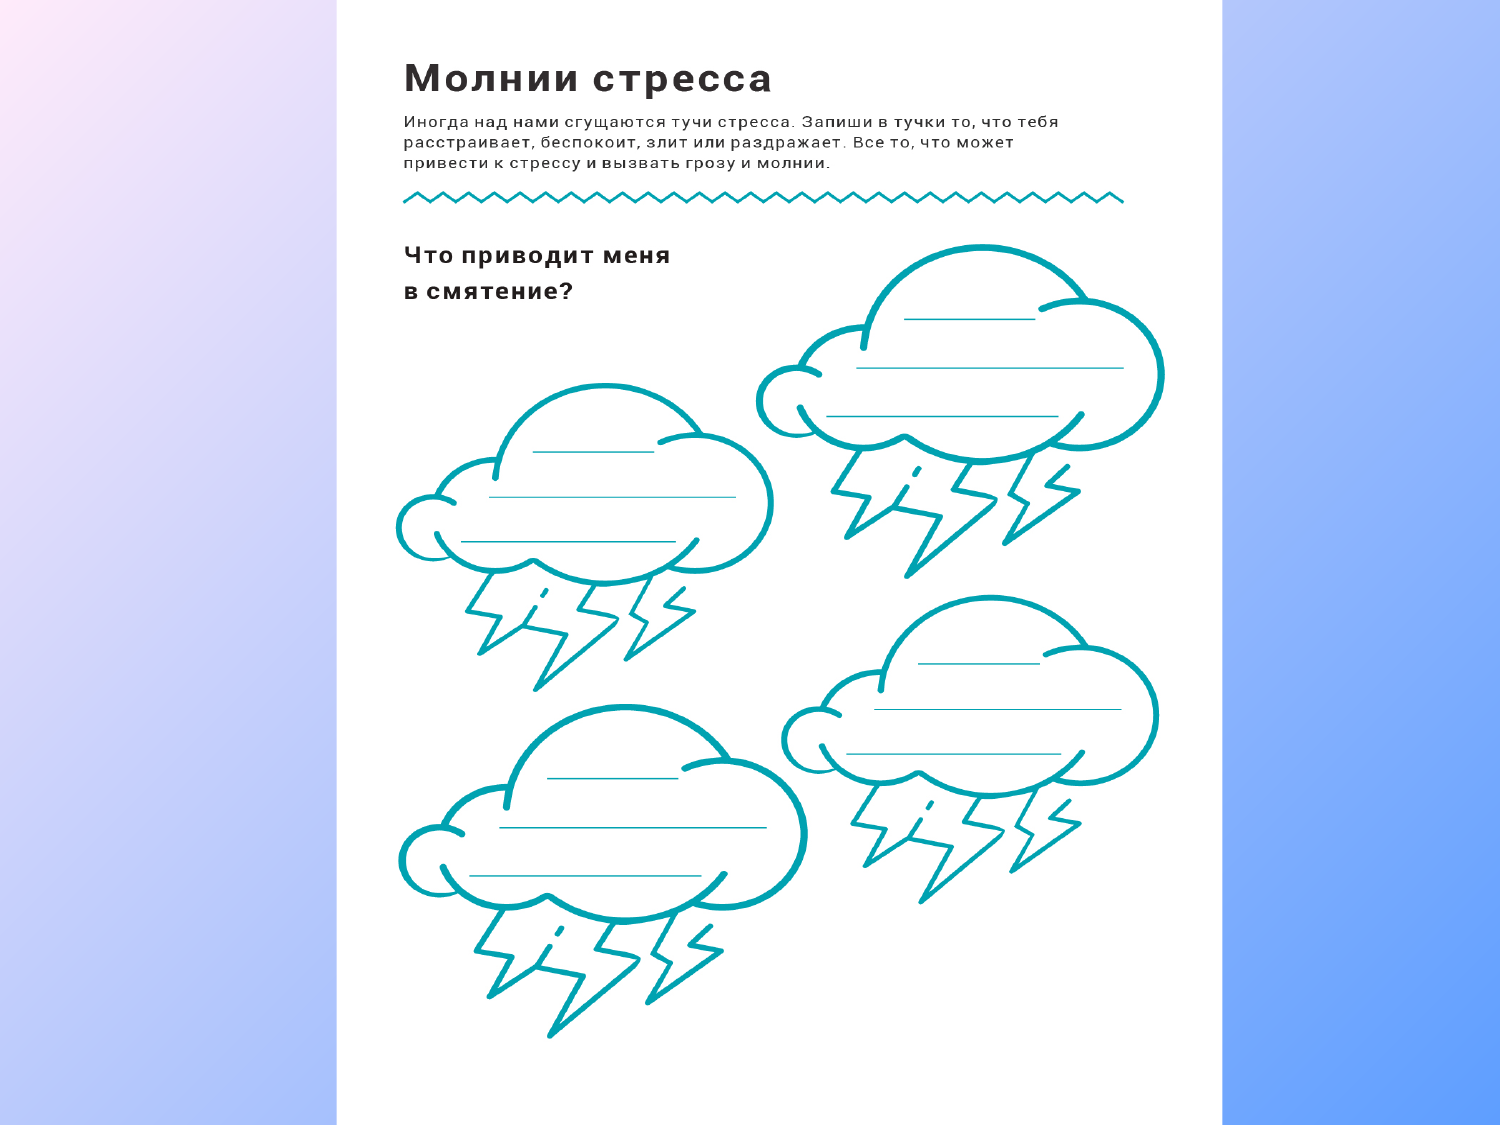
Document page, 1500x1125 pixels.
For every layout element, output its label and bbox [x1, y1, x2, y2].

list [336, 0, 1223, 1125]
